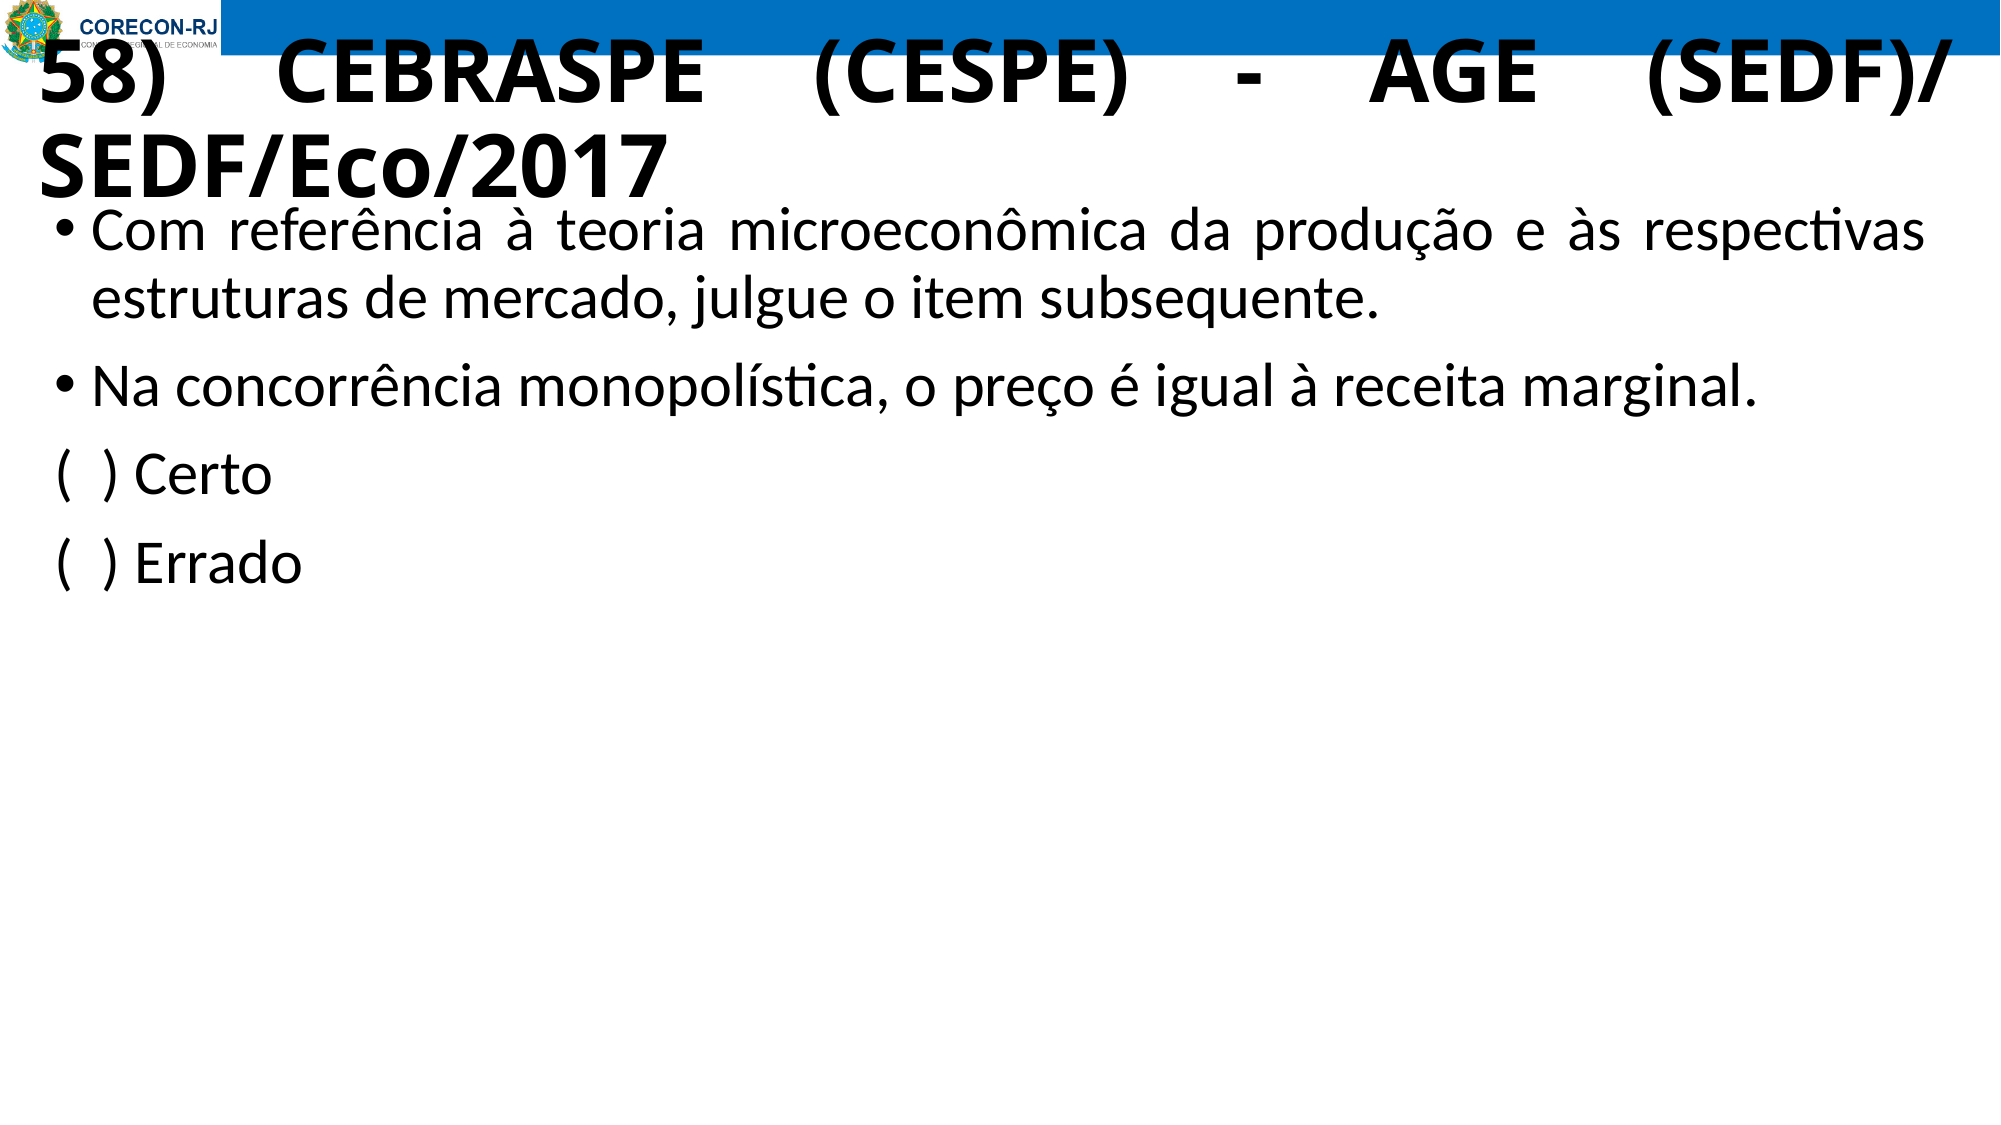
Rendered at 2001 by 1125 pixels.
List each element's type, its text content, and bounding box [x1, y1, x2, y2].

list Com referência à teoria microeconômica da produção e às respectivas estruturas de mercado, julgue o item subsequente. Na concorrência monopolística, o preço é igual à receita marginal. ( ) Certo ( ) Errado [39, 189, 1944, 904]
picture [0, 0, 221, 65]
title 58) CEBRASPE (CESPE) - AGE (SEDF)/ SEDF/Eco/2017 [23, 12, 1970, 231]
